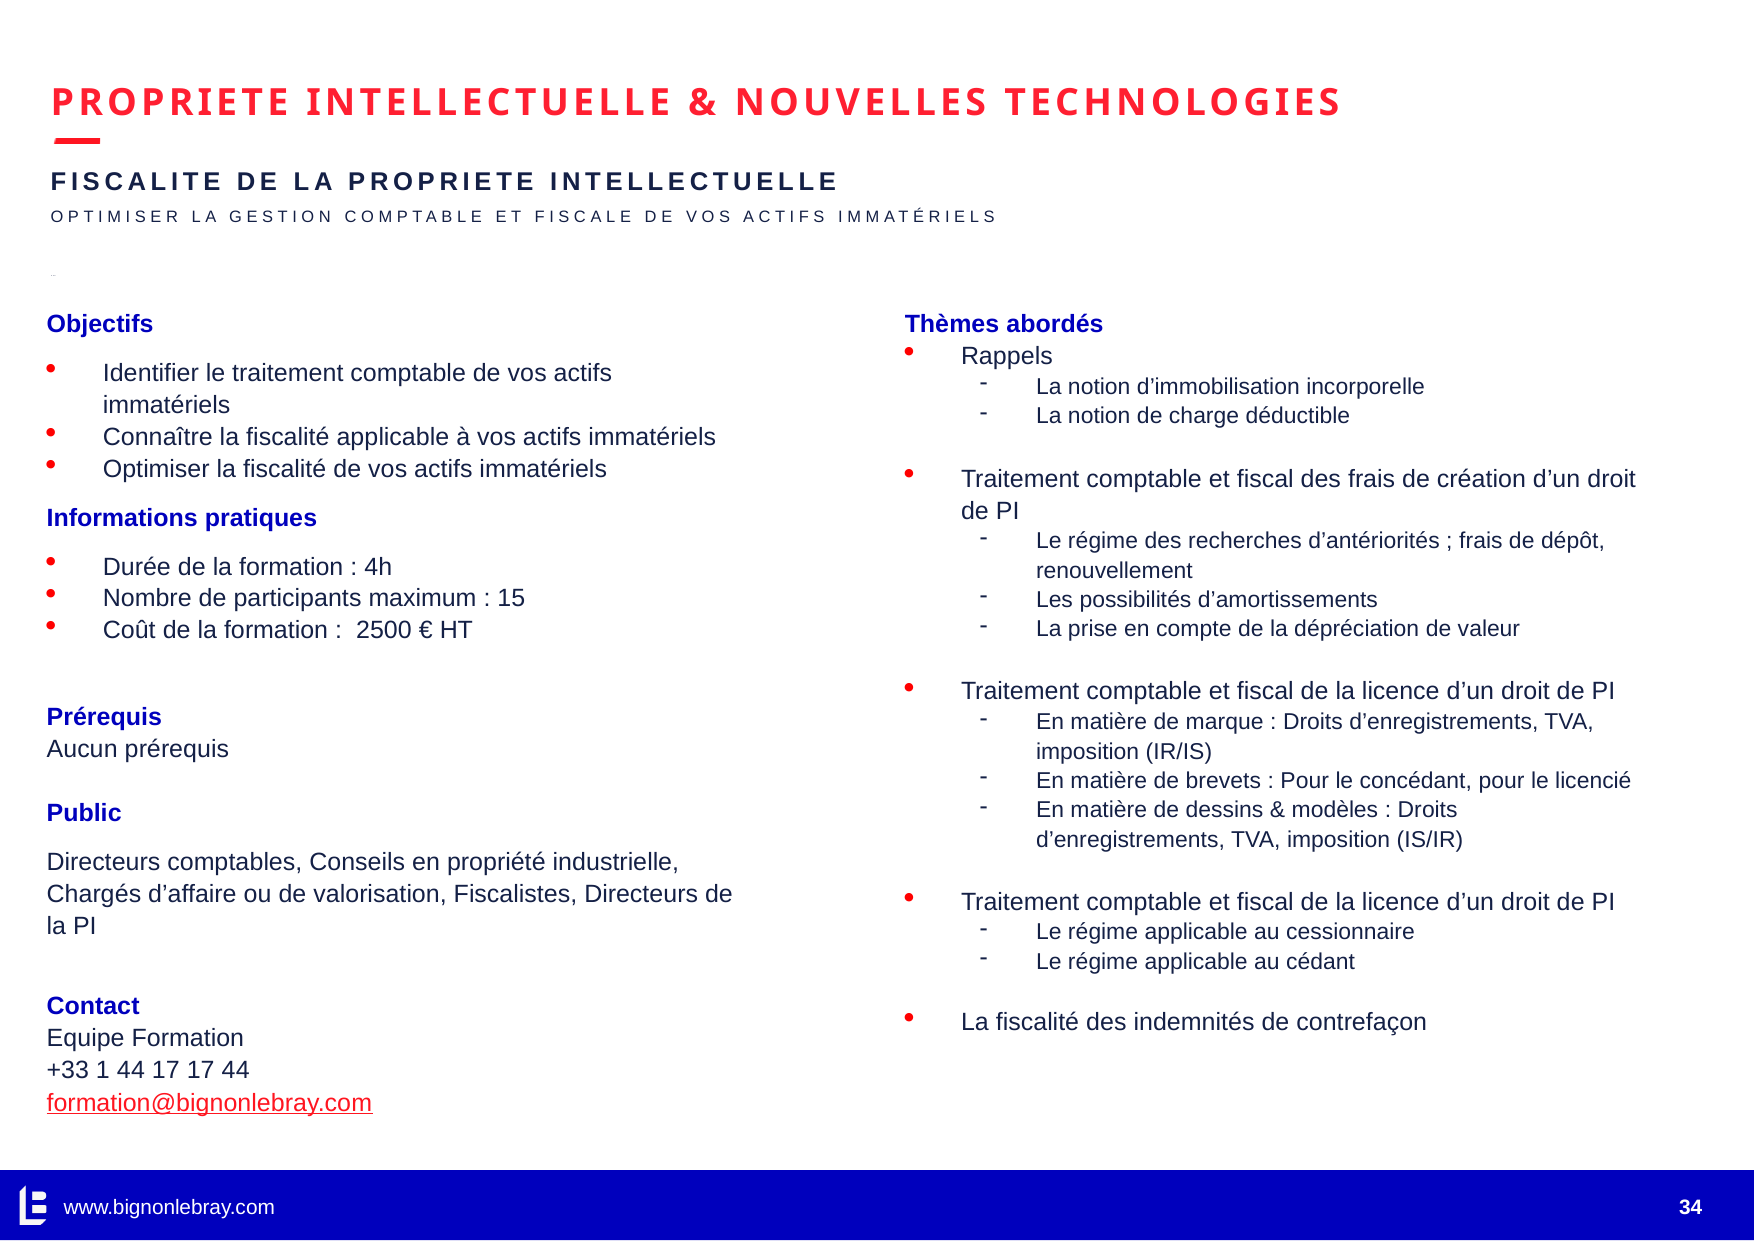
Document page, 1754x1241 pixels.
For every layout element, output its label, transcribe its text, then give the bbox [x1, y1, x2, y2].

list FISCALITE DE LA PROPRIETE INTELLECTUELLE Optimiser la gestion comptable et fiscale de vos actifs immatériels … [50, 163, 1603, 280]
footer www.bignonlebray.com [63, 1193, 656, 1212]
text_box [759, 968, 1126, 1241]
title PROPRIETE INTELLECTUELLE & NOUVELLES TECHNOLOGIES [50, 76, 1703, 124]
text_box Thèmes abordés Rappels La notion d’immobilisation incorporelle La notion de charge déductible Traitement comptable et fiscal des frais de création d’un droit de PI Le régime des recherches d’antériorités ; frais de dépôt, renouvellement Les possibilités d’amortissements La prise en compte de la dépréciation de valeur Traitement comptable et fiscal de la licence d’un droit de PI En matière de marque : Droits d’enregistrements, TVA, imposition (IR/IS) En matière de brevets : Pour le concédant, pour le licencié En matière de dessins & modèles : Droits d’enregistrements, TVA, imposition (IS/IR) Traitement comptable et fiscal de la licence d’un droit de PI Le régime applicable au cessionnaire Le régime applicable au cédant La fiscalité des indemnités de contrefaçon [890, 298, 1668, 1100]
text_box Objectifs Identifier le traitement comptable de vos actifs immatériels Connaître la fiscalité applicable à vos actifs immatériels Optimiser la fiscalité de vos actifs immatériels Informations pratiques Durée de la formation : 4h Nombre de participants maximum : 15 Coût de la formation : 2500 € HT Prérequis Aucun prérequis Public Directeurs comptables, Conseils en propriété industrielle, Chargés d’affaire ou de valorisation, Fiscalistes, Directeurs de la PI Contact Equipe Formation +33 1 44 17 17 44 formation@bignonlebray.com [31, 298, 760, 1150]
slide_number 34 [1307, 1193, 1703, 1219]
